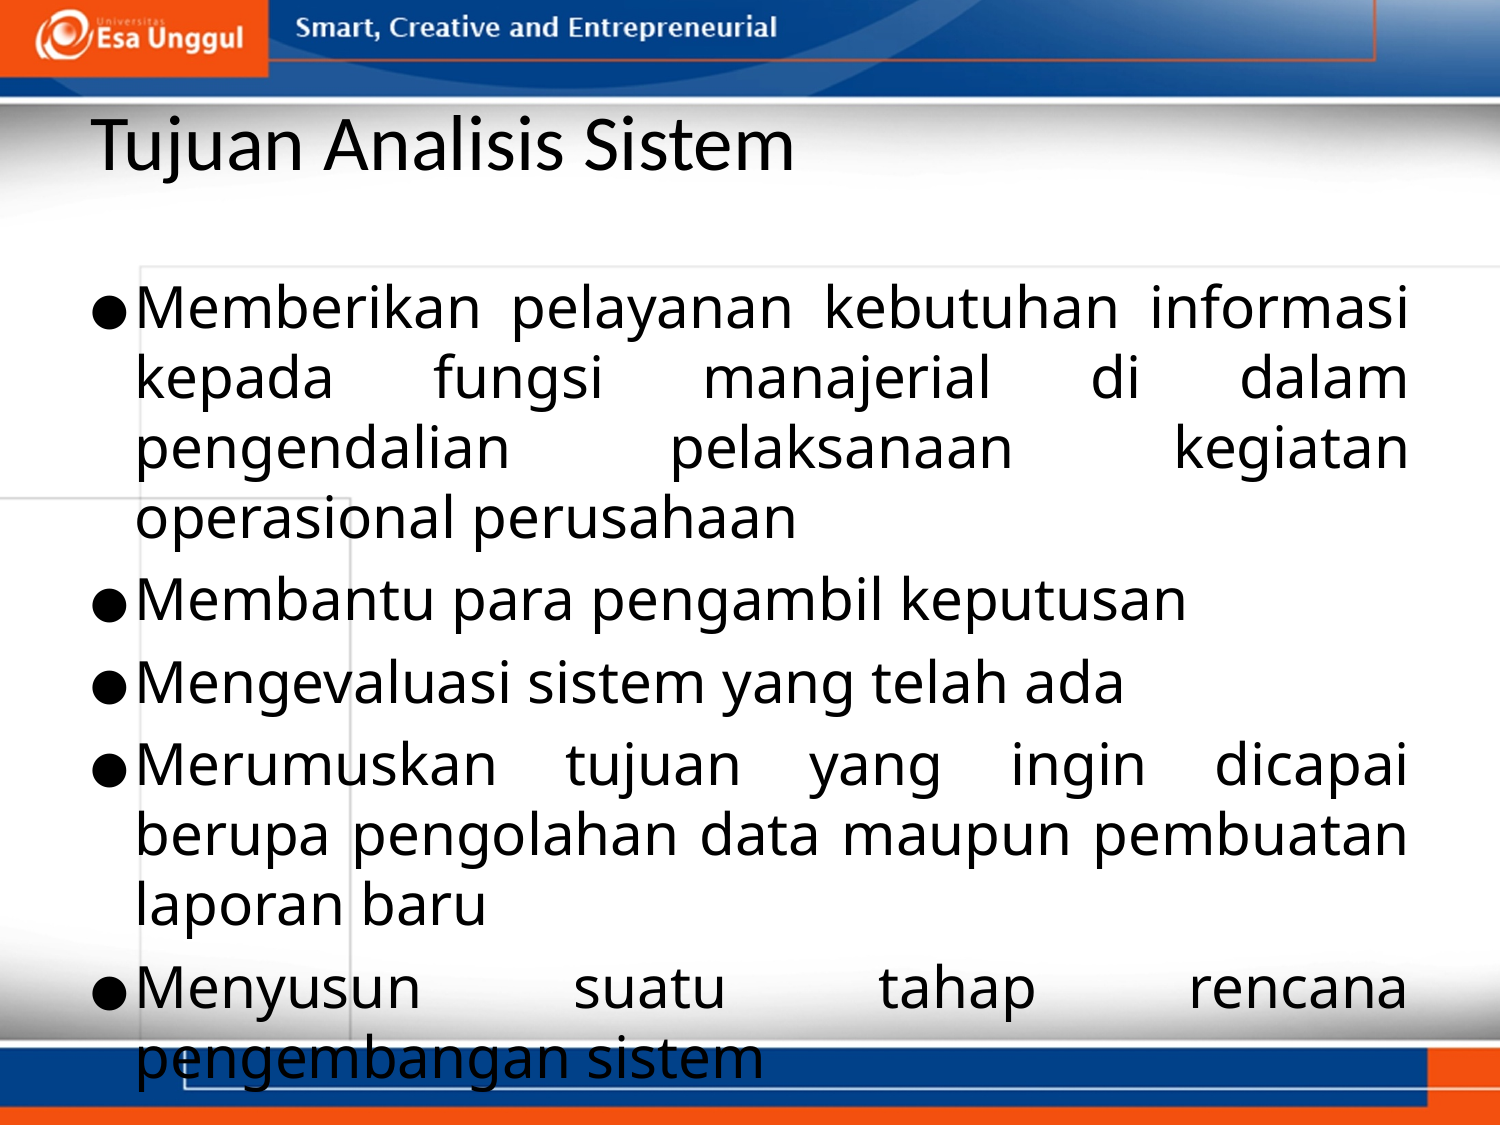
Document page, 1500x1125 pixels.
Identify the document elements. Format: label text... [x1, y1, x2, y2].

title Tujuan Analisis Sistem [75, 45, 1425, 233]
list Memberikan pelayanan kebutuhan informasi kepada fungsi manajerial di dalam pengendalian pelaksanaan kegiatan operasional perusahaan Membantu para pengambil keputusan Mengevaluasi sistem yang telah ada Merumuskan tujuan yang ingin dicapai berupa pengolahan data maupun pembuatan laporan baru Menyusun suatu tahap rencana pengembangan sistem [75, 262, 1425, 1005]
picture [0, 0, 1500, 1125]
